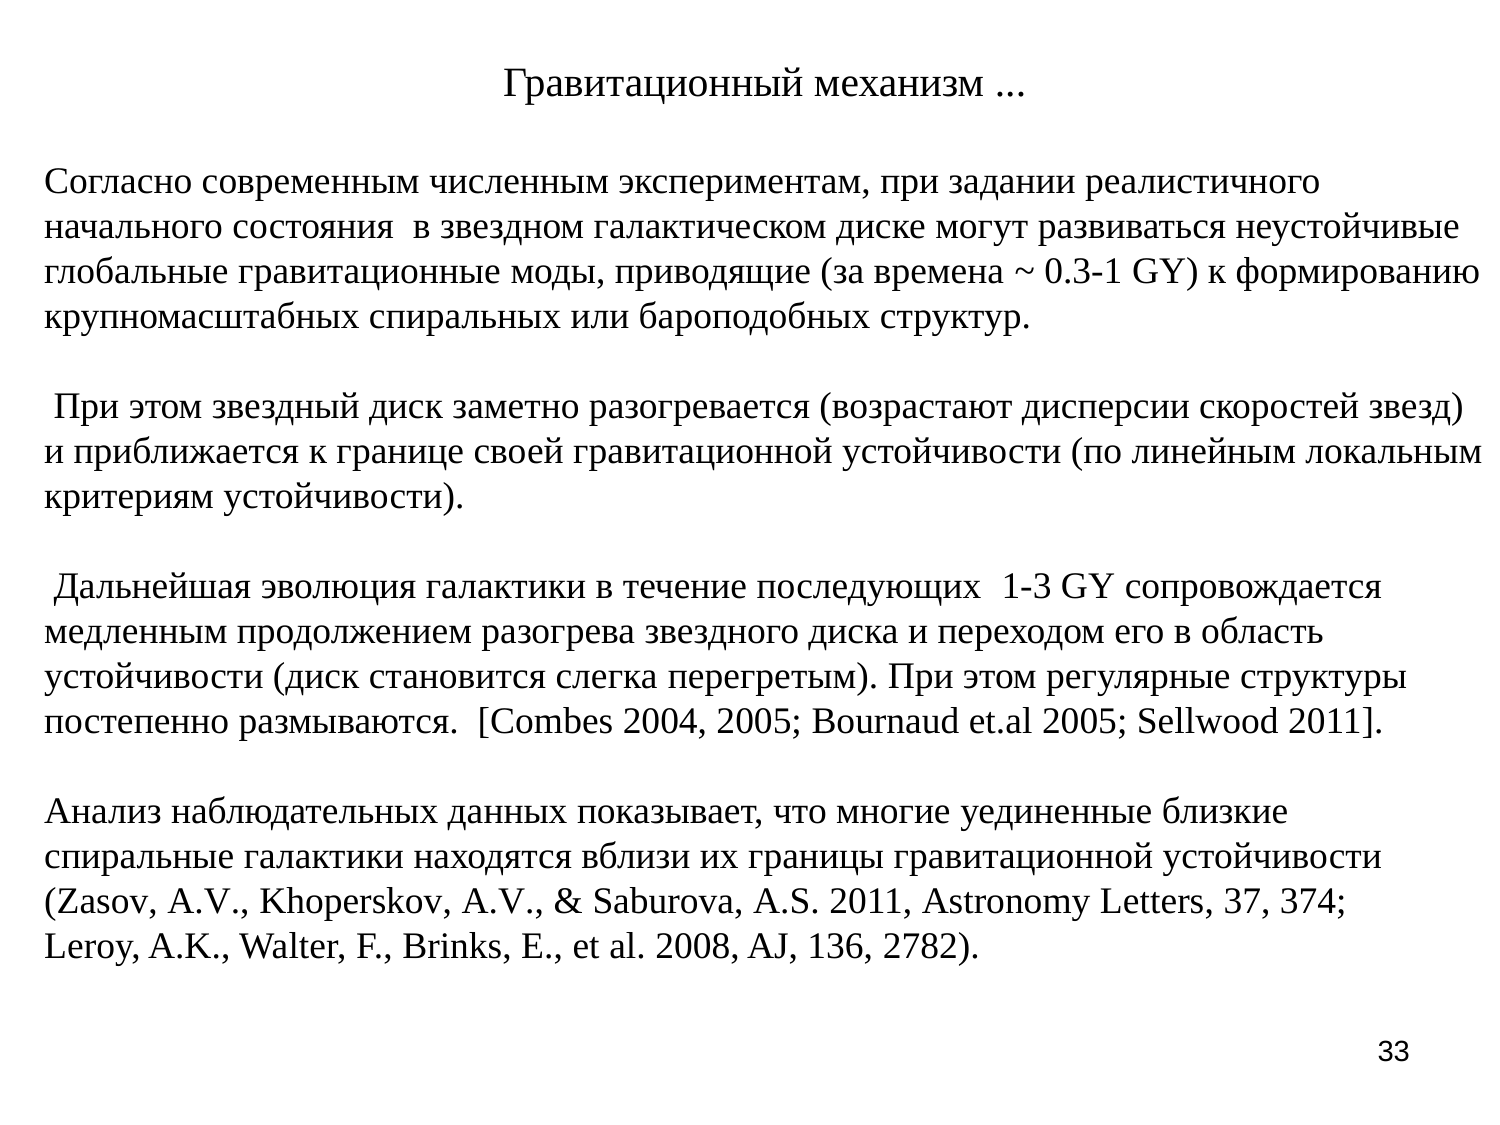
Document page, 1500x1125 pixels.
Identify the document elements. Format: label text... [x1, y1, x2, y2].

slide_number 33 [1074, 1024, 1425, 1103]
text_box Согласно современным численным экспериментам, при задании реалистичного начального состояния в звездном галактическом диске могут развиваться неустойчивые глобальные гравитационные моды, приводящие (за времена ~ 0.3-1 GY) к формированию крупномасштабных спиральных или бароподобных структур. При этом звездный диск заметно разогревается (возрастают дисперсии скоростей звезд) и приближается к границе своей гравитационной устойчивости (по линейным локальным критериям устойчивости). Дальнейшая эволюция галактики в течение последующих 1-3 GY сопровождается медленным продолжением разогрева звездного диска и переходом его в область устойчивости (диск становится слегка перегретым). При этом регулярные структуры постепенно размываются. [Combes 2004, 2005; Bournaud et.al 2005; Sellwood 2011]. Анализ наблюдательных данных показывает, что многие уединенные близкие спиральные галактики находятся вблизи их границы гравитационной устойчивости (Zasov, A.V., Khoperskov, A.V., & Saburova, A.S. 2011, Astronomy Letters, 37, 374; Leroy, A.K., Walter, F., Brinks, E., et al. 2008, AJ, 136, 2782). [29, 148, 1500, 1019]
title Гравитационный механизм ... [29, 45, 1500, 114]
